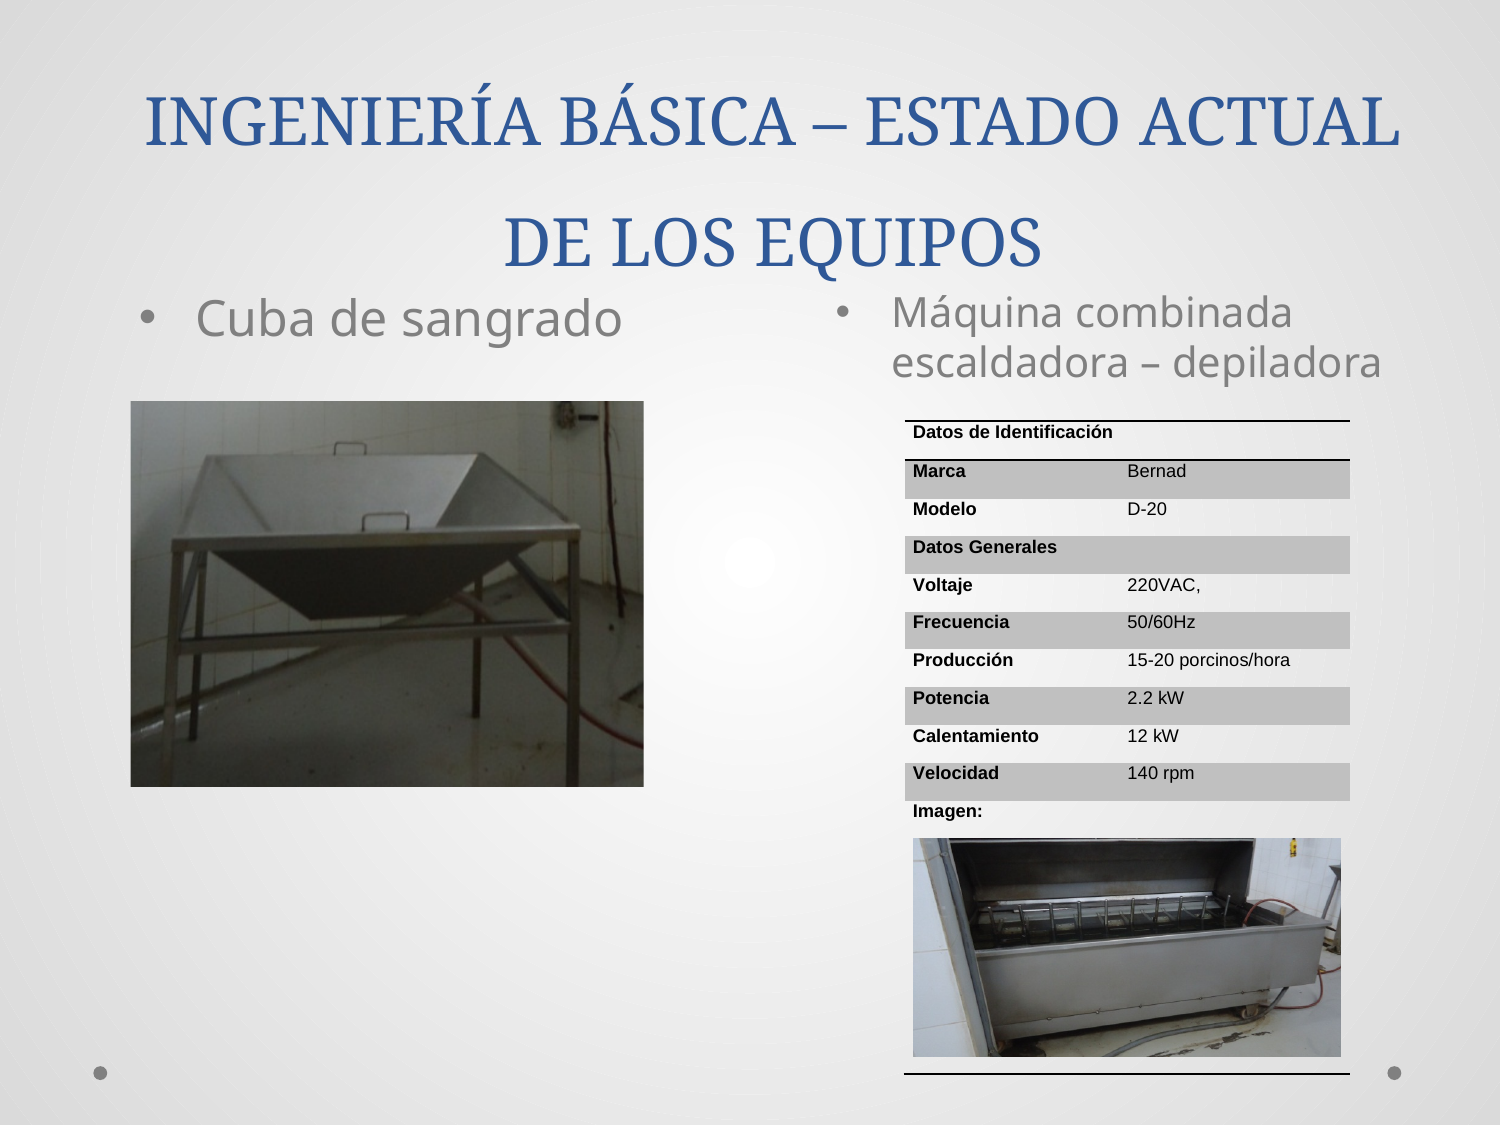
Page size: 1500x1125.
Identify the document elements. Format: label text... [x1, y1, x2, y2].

text_box INGENIERÍA BÁSICA – ESTADO ACTUAL DE LOS EQUIPOS [88, 30, 1459, 173]
picture [130, 401, 644, 788]
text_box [903, 419, 1500, 1118]
text_box Máquina combinada escaldadora – depiladora [820, 278, 1483, 374]
text_box Cuba de sangrado [123, 278, 703, 397]
